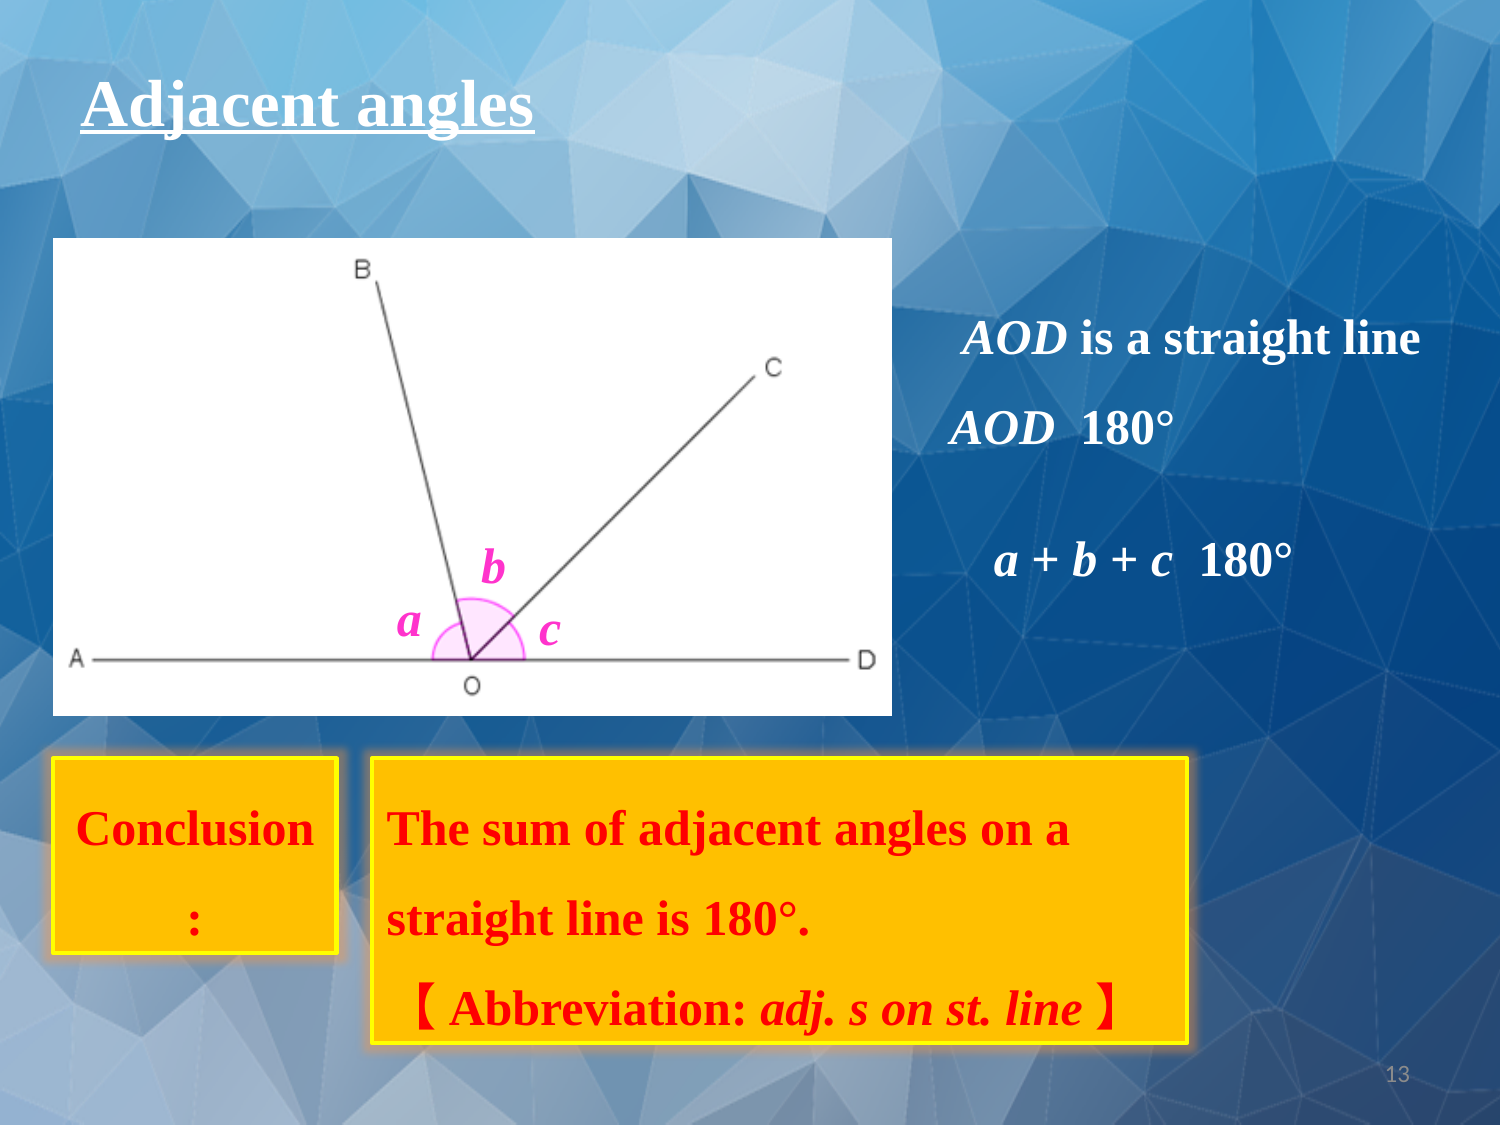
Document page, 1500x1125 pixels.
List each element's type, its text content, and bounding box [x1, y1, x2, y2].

text_box Conclusion: [51, 756, 339, 955]
slide_number 13 [1074, 1042, 1425, 1103]
text_box Adjacent angles [41, 42, 575, 157]
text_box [52, 238, 892, 717]
picture [0, 0, 1500, 1125]
